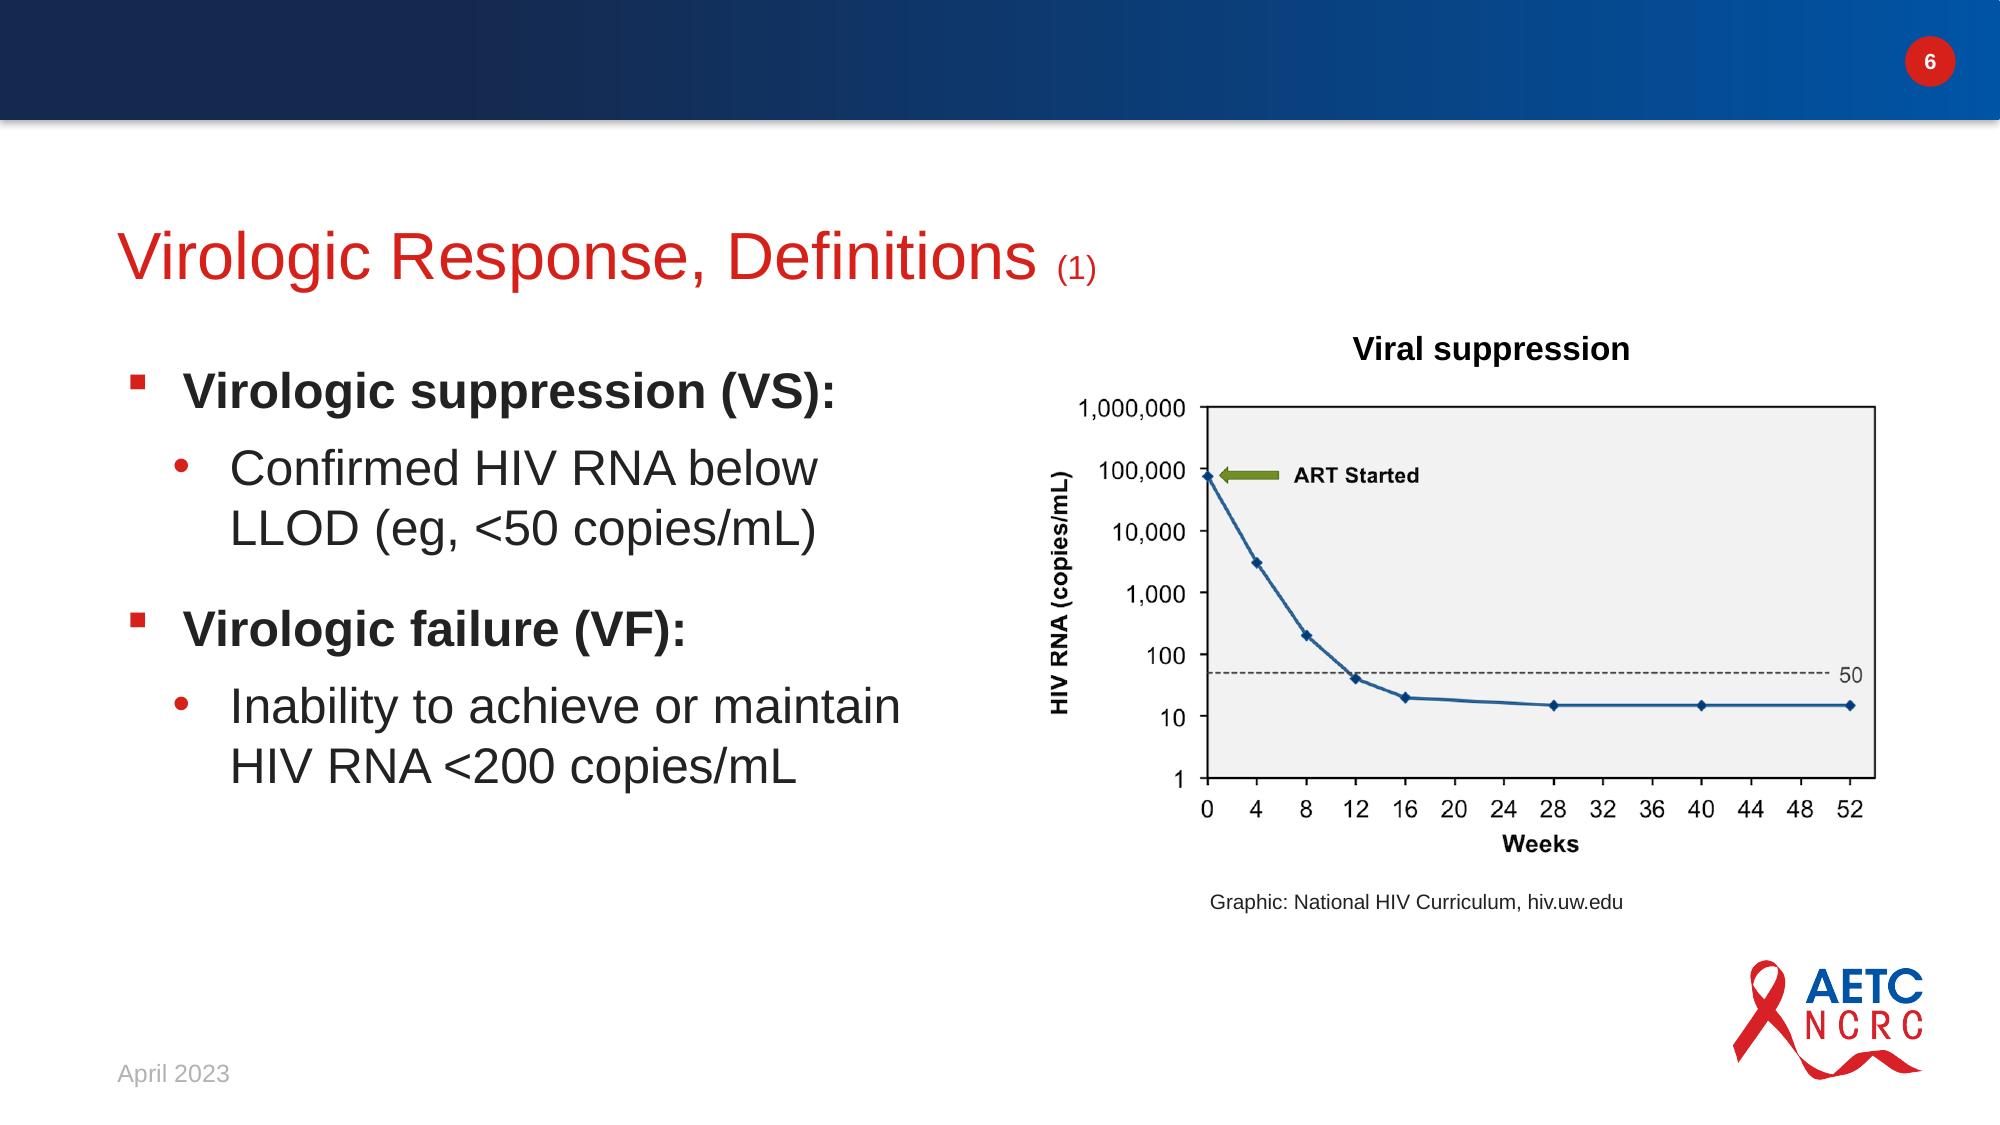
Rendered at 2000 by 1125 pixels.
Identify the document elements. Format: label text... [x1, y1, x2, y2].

list Virologic suppression (VS): Confirmed HIV RNA below LLOD (eg, <50 copies/mL) Virologic failure (VF): Inability to achieve or maintain HIV RNA <200 copies/mL [102, 351, 964, 1006]
text_box Viral suppression [1337, 312, 1788, 378]
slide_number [102, 1042, 553, 1103]
picture [1718, 946, 1941, 1091]
title Virologic Response, Definitions (1) [102, 205, 1827, 313]
text_box Graphic: National HIV Curriculum, hiv.uw.edu [1194, 884, 1878, 947]
picture [1050, 385, 1879, 877]
